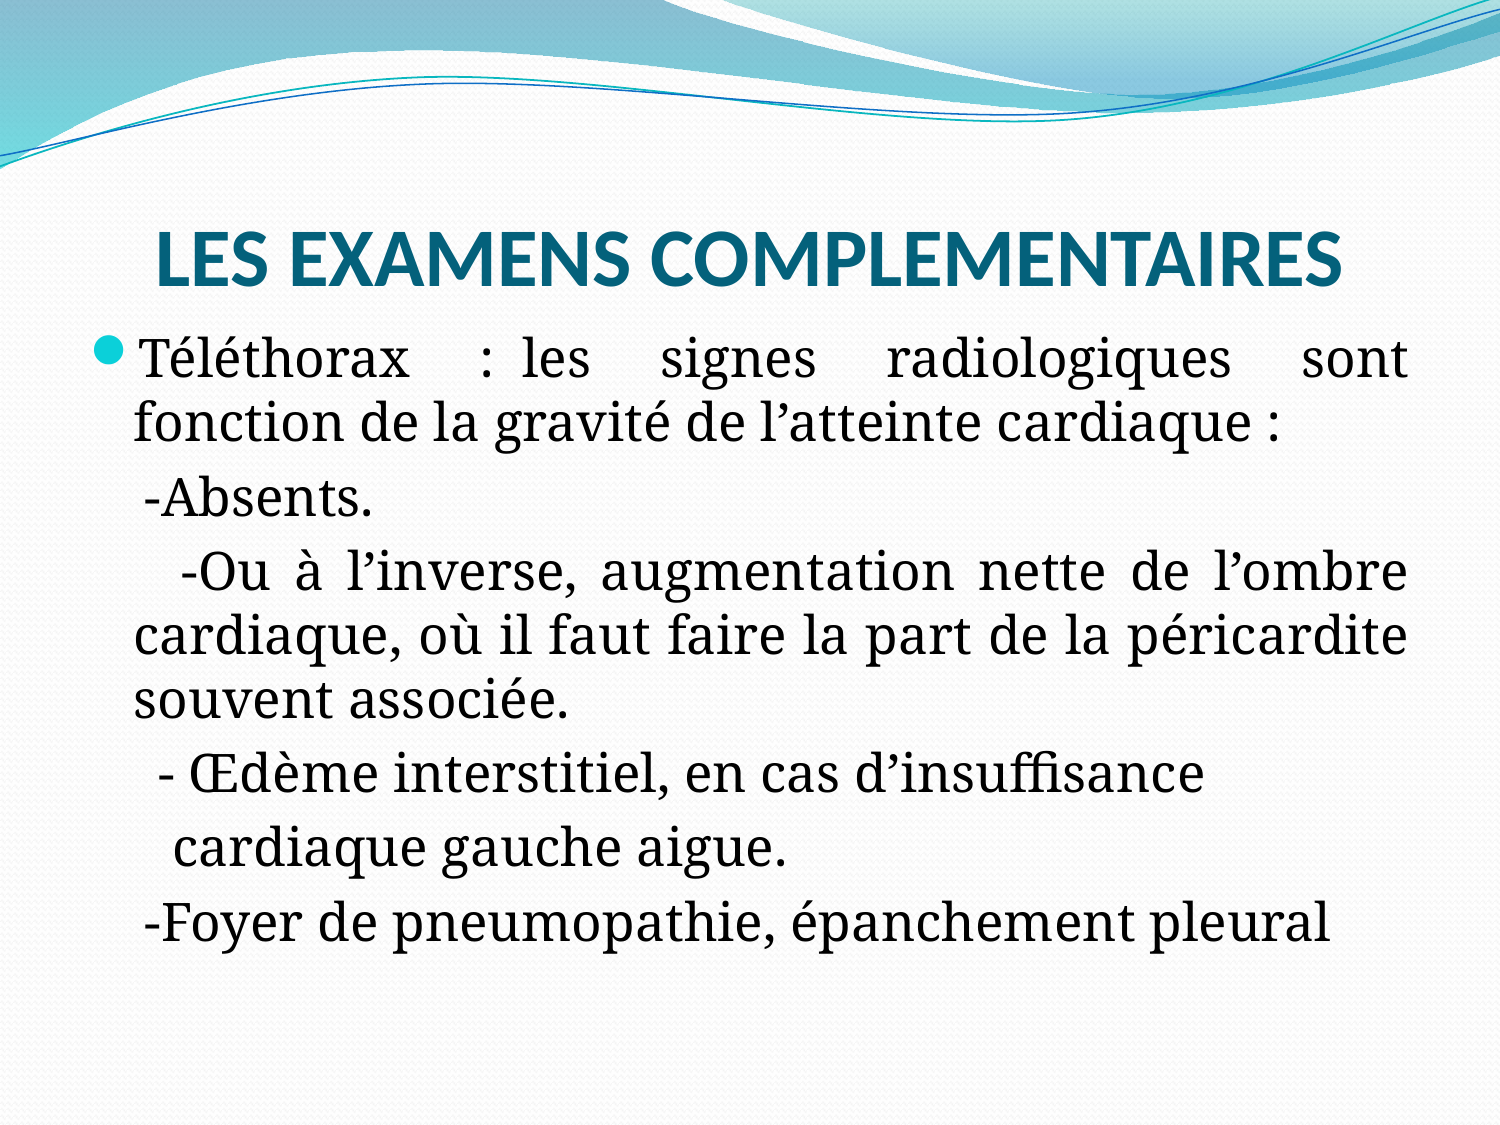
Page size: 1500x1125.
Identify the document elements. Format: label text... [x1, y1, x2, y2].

list Téléthorax : les signes radiologiques sont fonction de la gravité de l’atteinte cardiaque : -Absents. -Ou à l’inverse, augmentation nette de l’ombre cardiaque, où il faut faire la part de la péricardite souvent associée. - Œdème interstitiel, en cas d’insuffisance cardiaque gauche aigue. -Foyer de pneumopathie, épanchement pleural [75, 317, 1425, 1038]
title LES EXAMENS COMPLEMENTAIRES [75, 115, 1425, 303]
